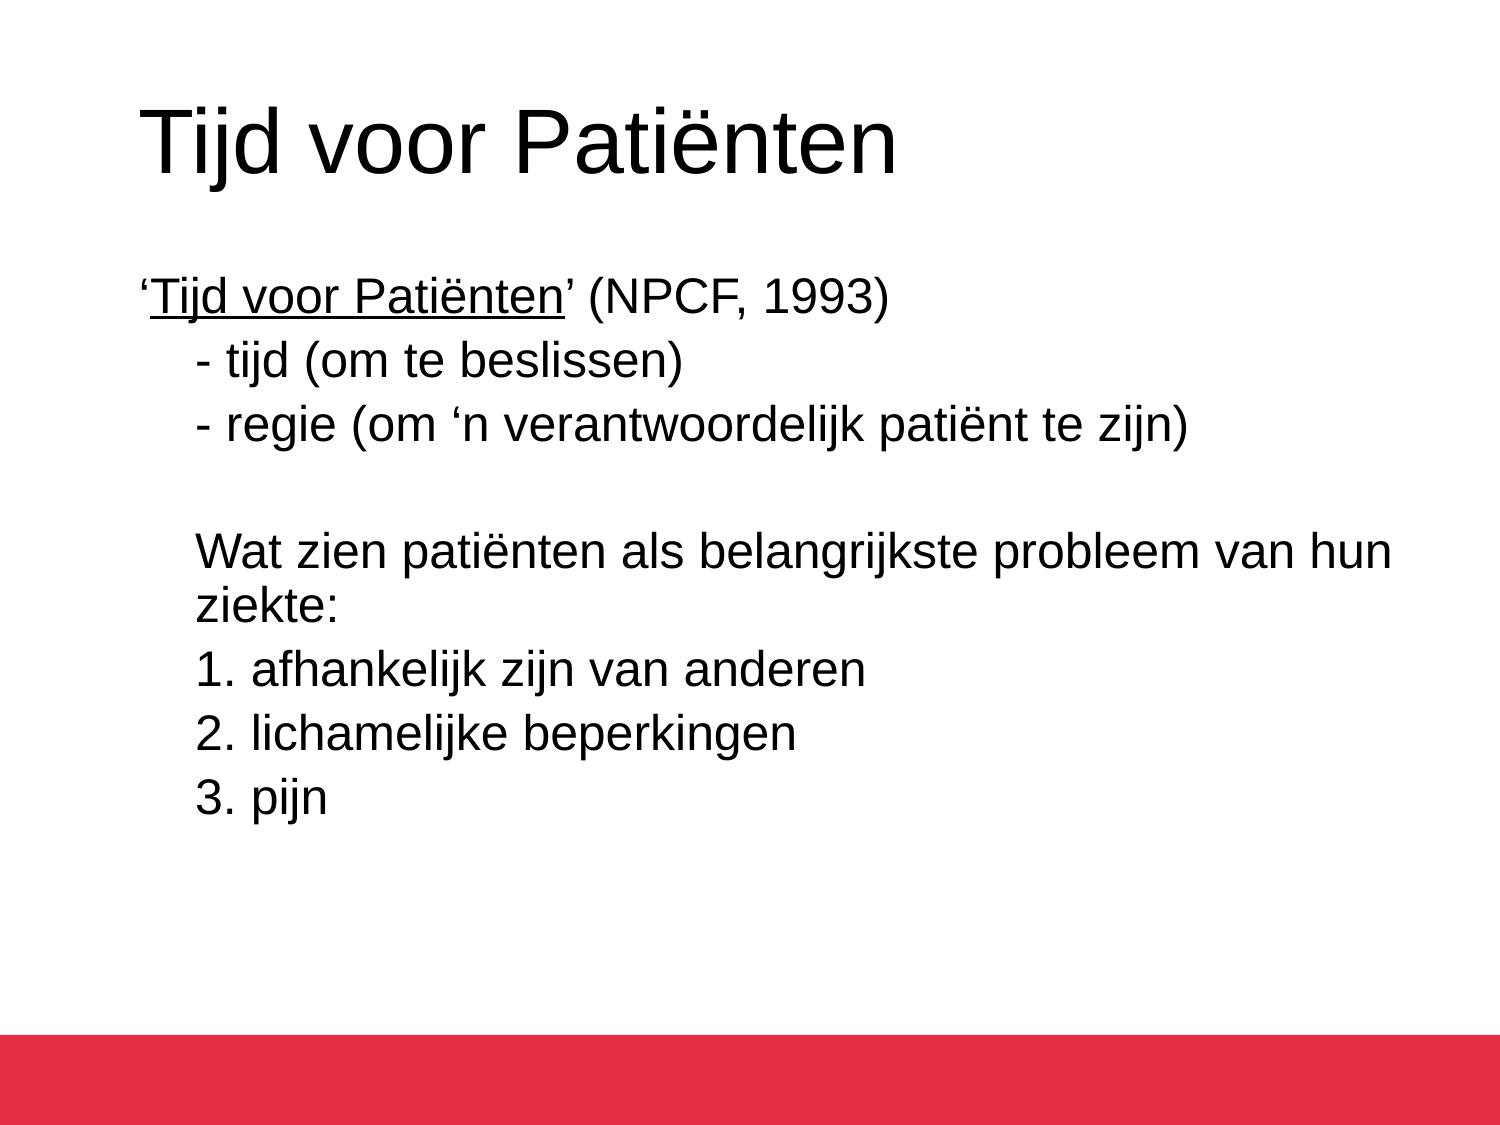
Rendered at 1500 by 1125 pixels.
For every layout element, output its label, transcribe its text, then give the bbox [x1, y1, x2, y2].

list ‘Tijd voor Patiënten’ (NPCF, 1993) - tijd (om te beslissen) - regie (om ‘n verantwoordelijk patiënt te zijn) Wat zien patiënten als belangrijkste probleem van hun ziekte: 1. afhankelijk zijn van anderen 2. lichamelijke beperkingen 3. pijn [123, 262, 1425, 1005]
title Tijd voor Patiënten [123, 42, 1412, 231]
